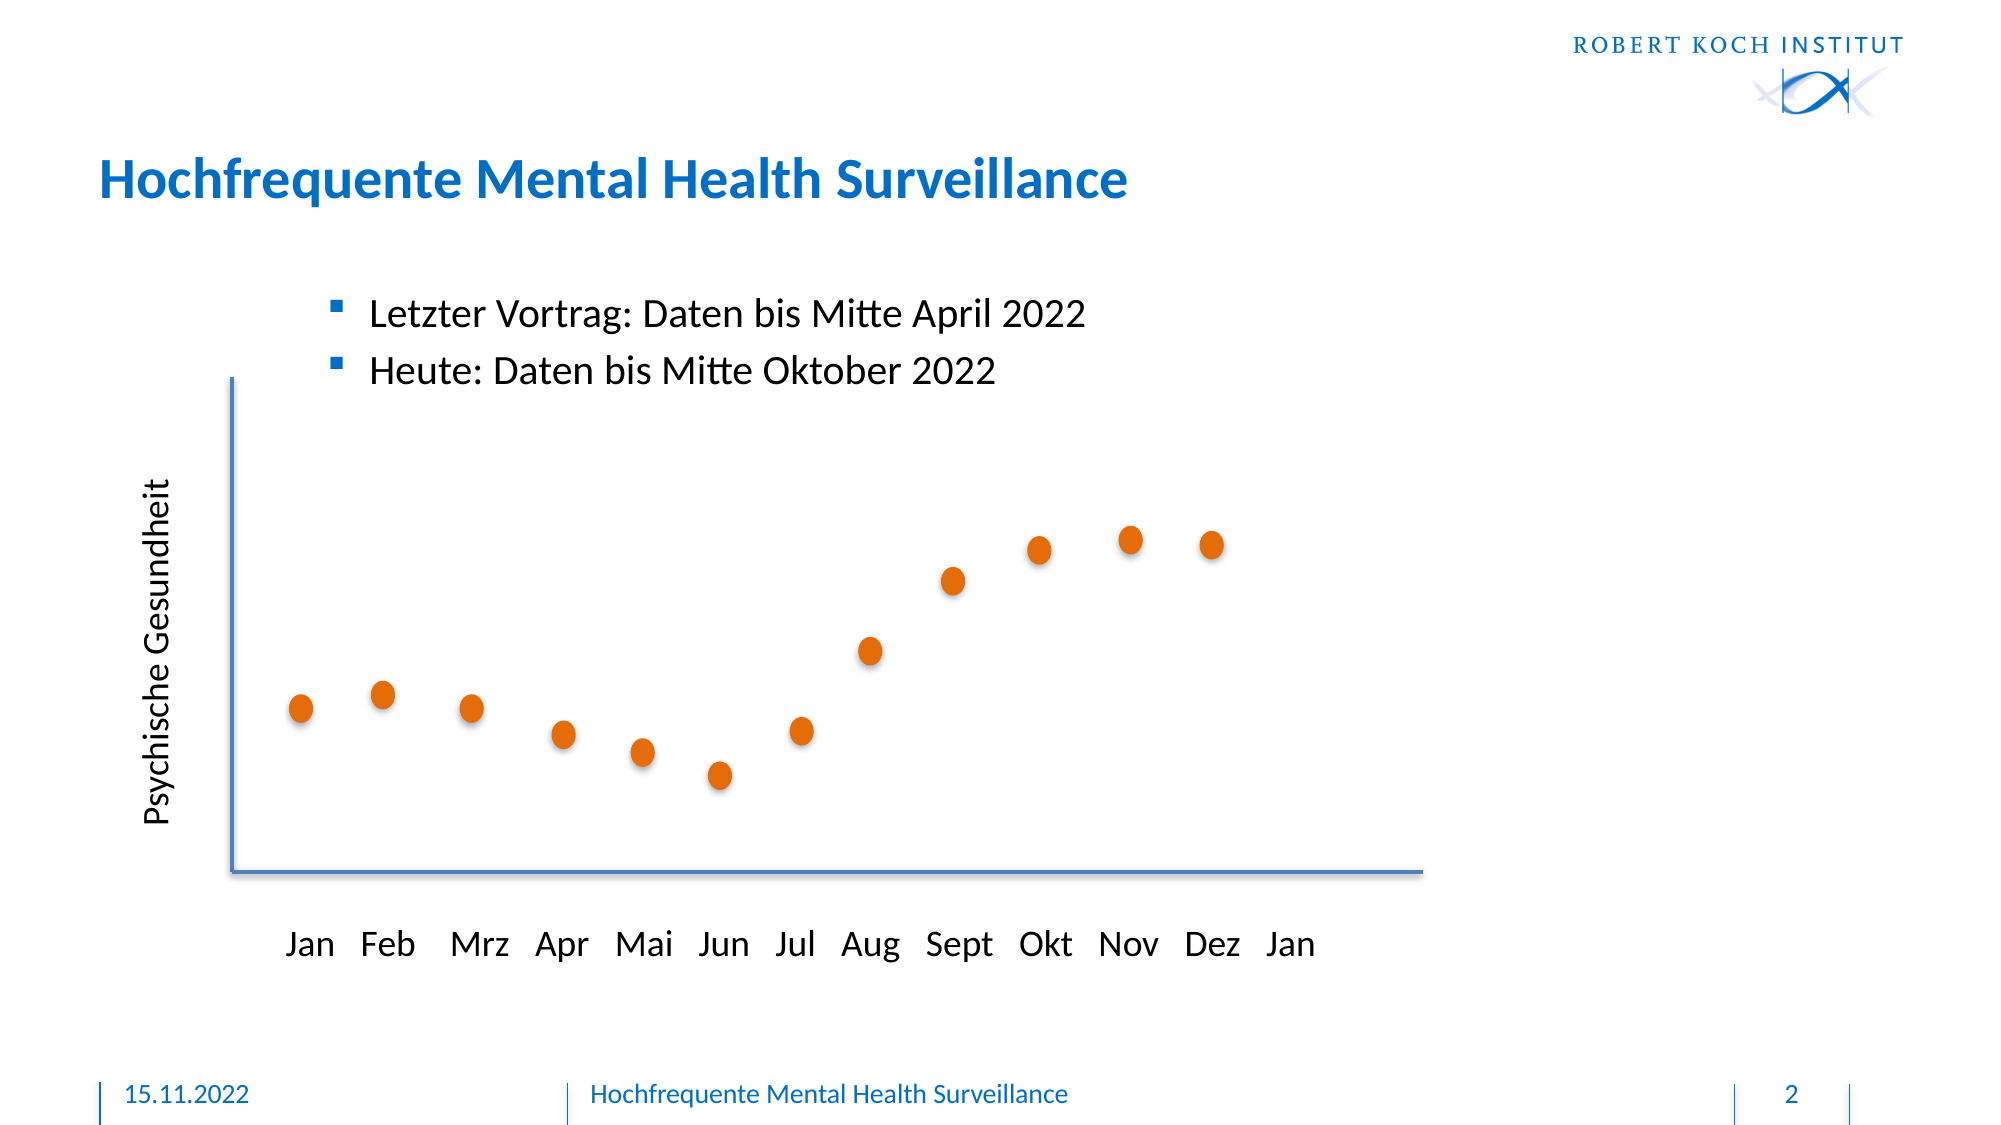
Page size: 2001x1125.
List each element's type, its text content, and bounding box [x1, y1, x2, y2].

text_box Psychische Gesundheit [123, 464, 184, 841]
text_box [858, 636, 883, 666]
text_box [789, 716, 814, 746]
text_box [551, 720, 576, 750]
text_box [630, 738, 655, 767]
text_box [940, 566, 966, 596]
text_box [1199, 530, 1224, 560]
picture [1565, 28, 1912, 129]
text_box Jan Feb Mrz Apr Mai Jun Jul Aug Sept Okt Nov Dez Jan [270, 912, 1341, 972]
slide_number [123, 1075, 531, 1125]
title Hochfrequente Mental Health Surveillance [99, 150, 1847, 213]
text_box [288, 694, 314, 723]
footer Hochfrequente Mental Health Surveillance [590, 1075, 1710, 1125]
text_box [1118, 525, 1143, 555]
text_box [459, 694, 484, 723]
text_box Letzter Vortrag: Daten bis Mitte April 2022 Heute: Daten bis Mitte Oktober 2022 [312, 278, 1987, 401]
text_box [1027, 536, 1052, 565]
text_box [707, 761, 733, 790]
text_box [370, 680, 396, 710]
slide_number 2 [1737, 1075, 1846, 1125]
